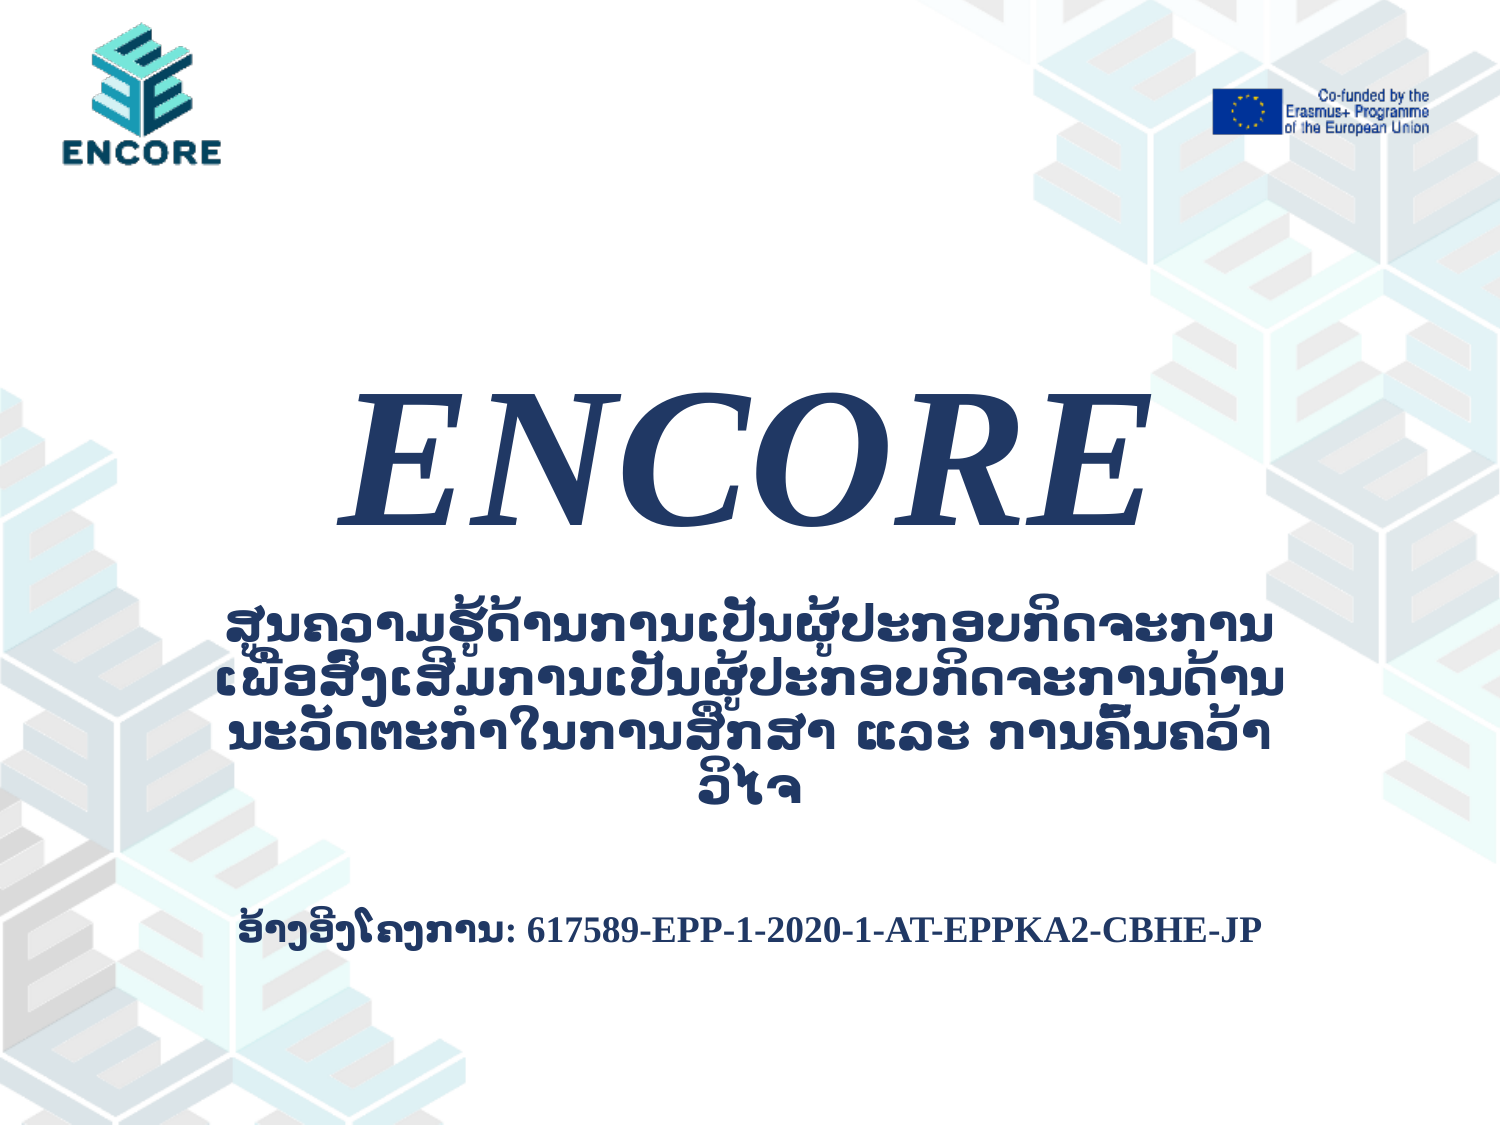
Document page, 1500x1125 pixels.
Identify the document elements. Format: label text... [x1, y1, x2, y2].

picture [0, 0, 1500, 1125]
subtitle ສູນຄວາມຮູ້ດ້ານການເປັນຜູ້ປະກອບກິດຈະການເພື່ອສົ່ງເສີມການເປັນຜູ້ປະກອບກິດຈະການດ້ານນະວັດຕະກໍາໃນການສຶກສາ ແລະ ການຄົ້ນຄວ້າວິໄຈ ອ້າງອີງໂຄງການ: 617589-EPP-1-2020-1-AT-EPPKA2-CBHE-JP [187, 590, 1313, 962]
title ENCORE [112, 184, 1388, 576]
